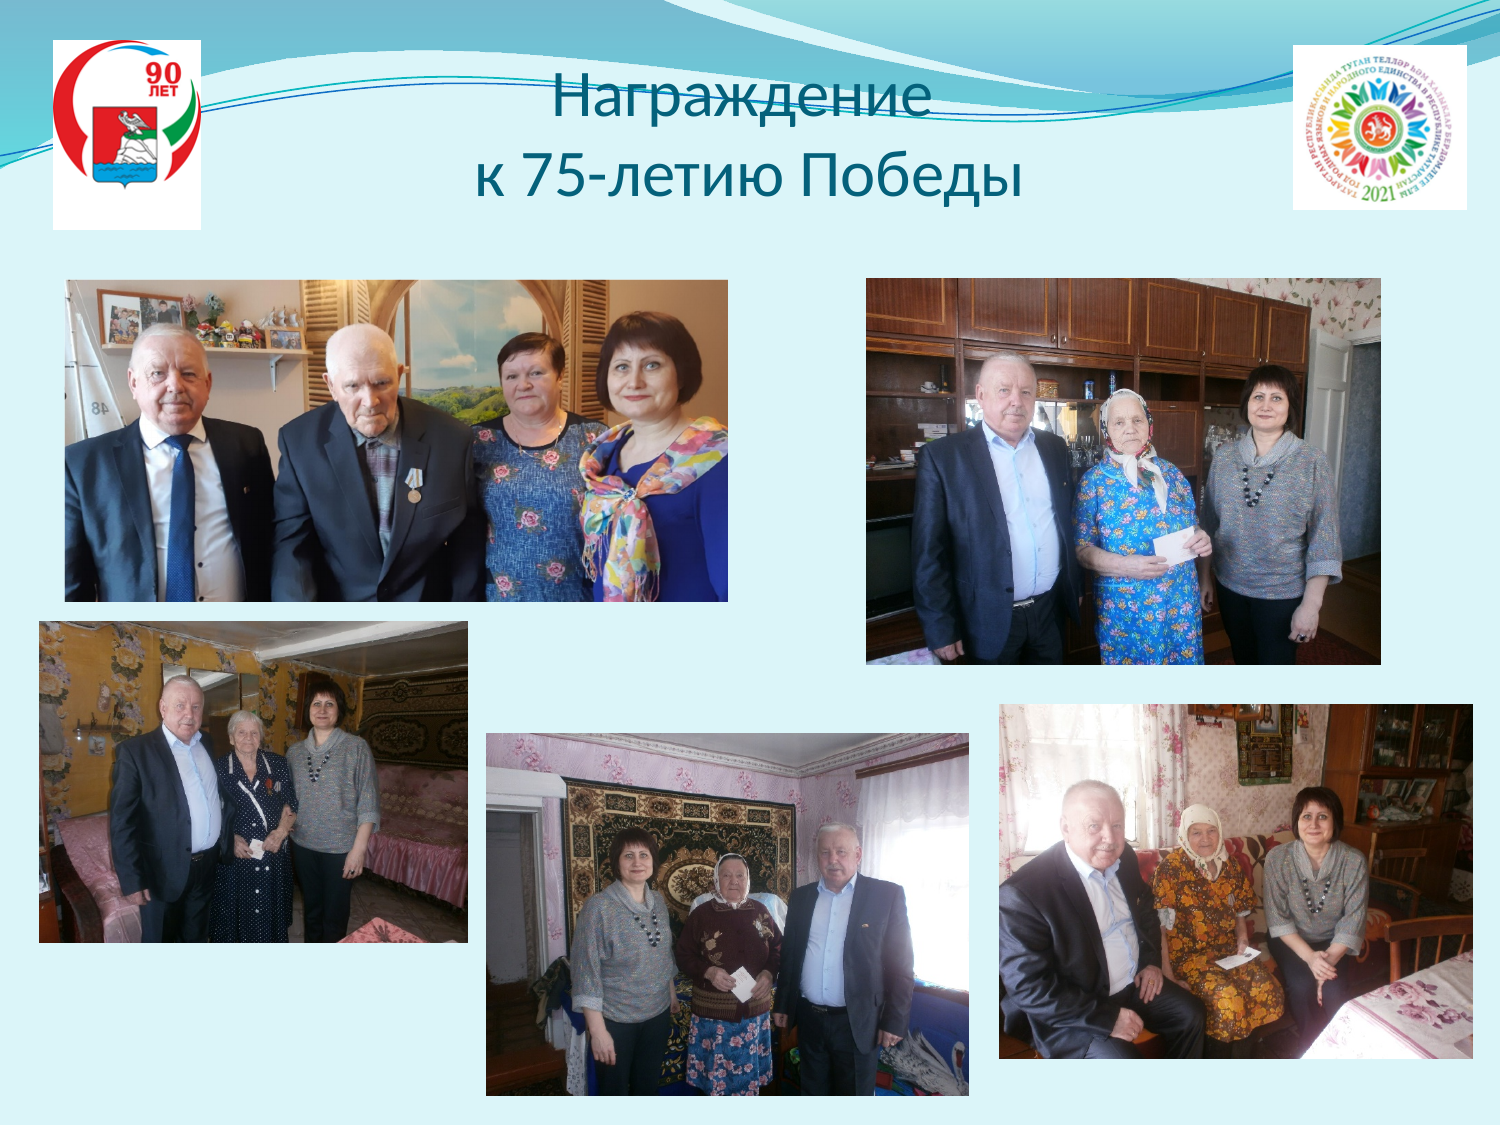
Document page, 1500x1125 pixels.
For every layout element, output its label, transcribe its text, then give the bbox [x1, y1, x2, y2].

picture [866, 278, 1381, 665]
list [64, 278, 728, 602]
picture [52, 40, 201, 231]
picture [1293, 45, 1467, 210]
picture [485, 733, 969, 1096]
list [39, 621, 468, 943]
title Награждение к 75-летию Победы [218, 40, 1282, 210]
picture [999, 703, 1473, 1059]
